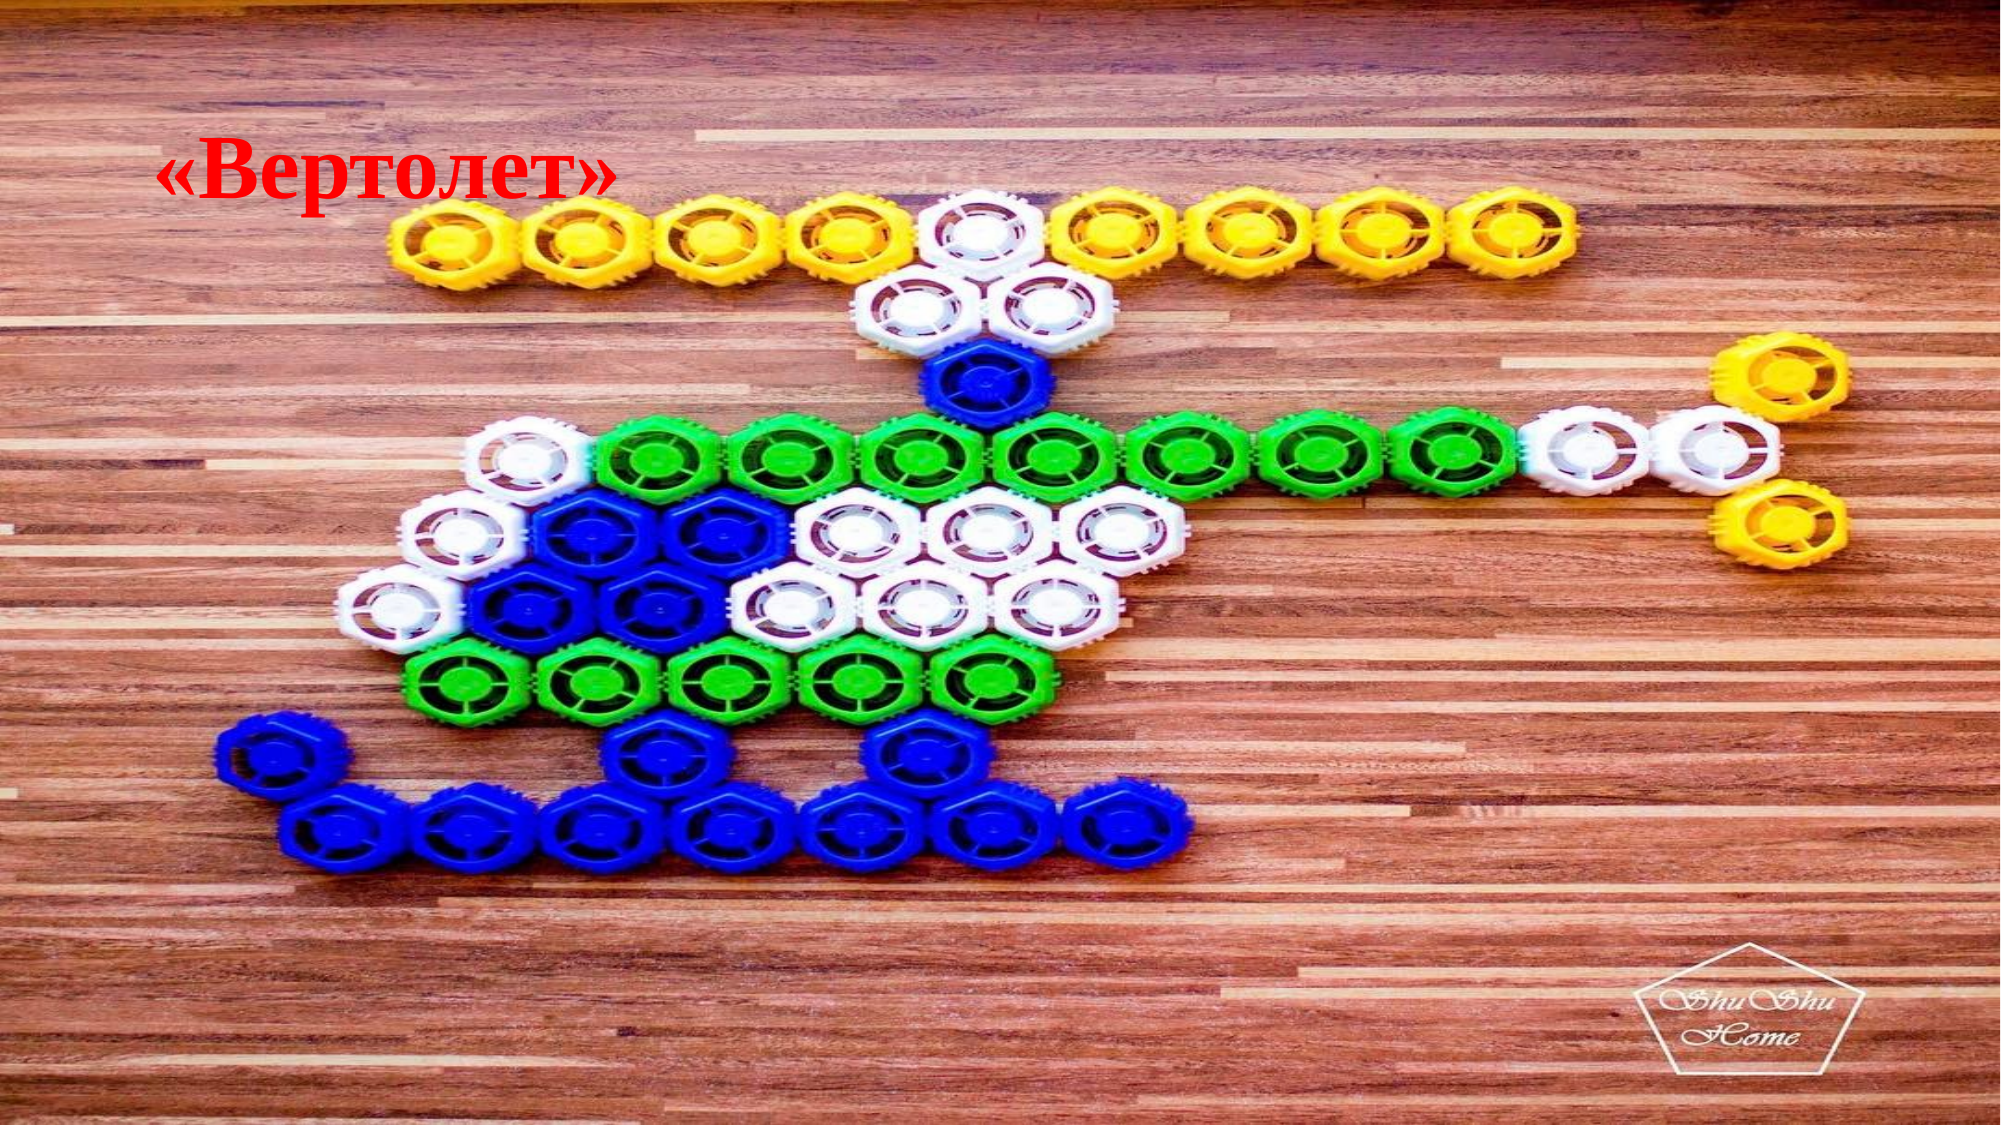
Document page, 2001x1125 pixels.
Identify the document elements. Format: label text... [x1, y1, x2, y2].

picture [0, 0, 2001, 1125]
title «Вертолет» [137, 59, 1863, 278]
